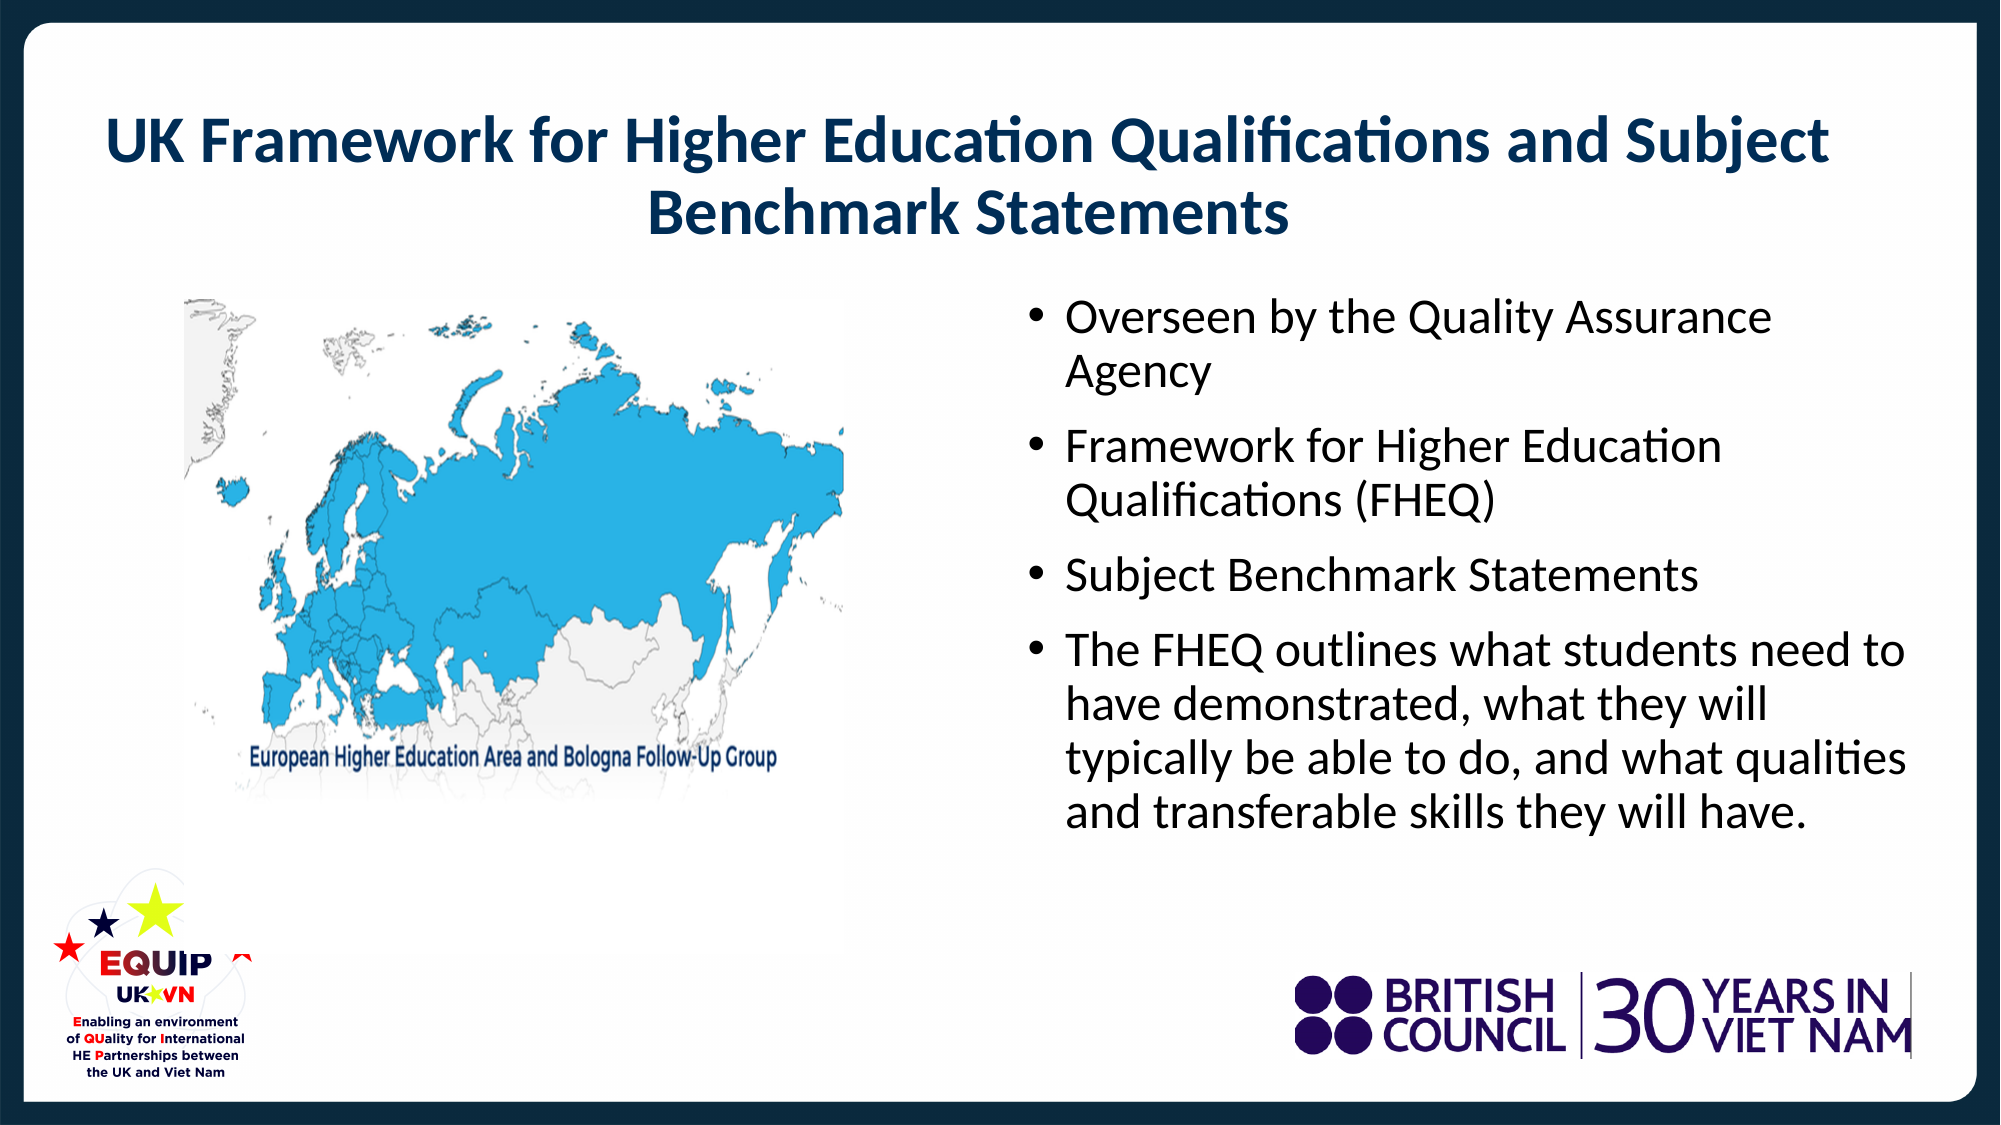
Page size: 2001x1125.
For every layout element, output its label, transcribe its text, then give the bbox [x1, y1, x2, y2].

list Overseen by the Quality Assurance Agency Framework for Higher Education Qualifications (FHEQ) Subject Benchmark Statements The FHEQ outlines what students need to have demonstrated, what they will typically be able to do, and what qualities and transferable skills they will have. [1013, 283, 1926, 940]
picture [0, 0, 2000, 1125]
list [75, 283, 988, 940]
title UK Framework for Higher Education Qualifications and Subject Benchmark Statements [75, 97, 1863, 278]
